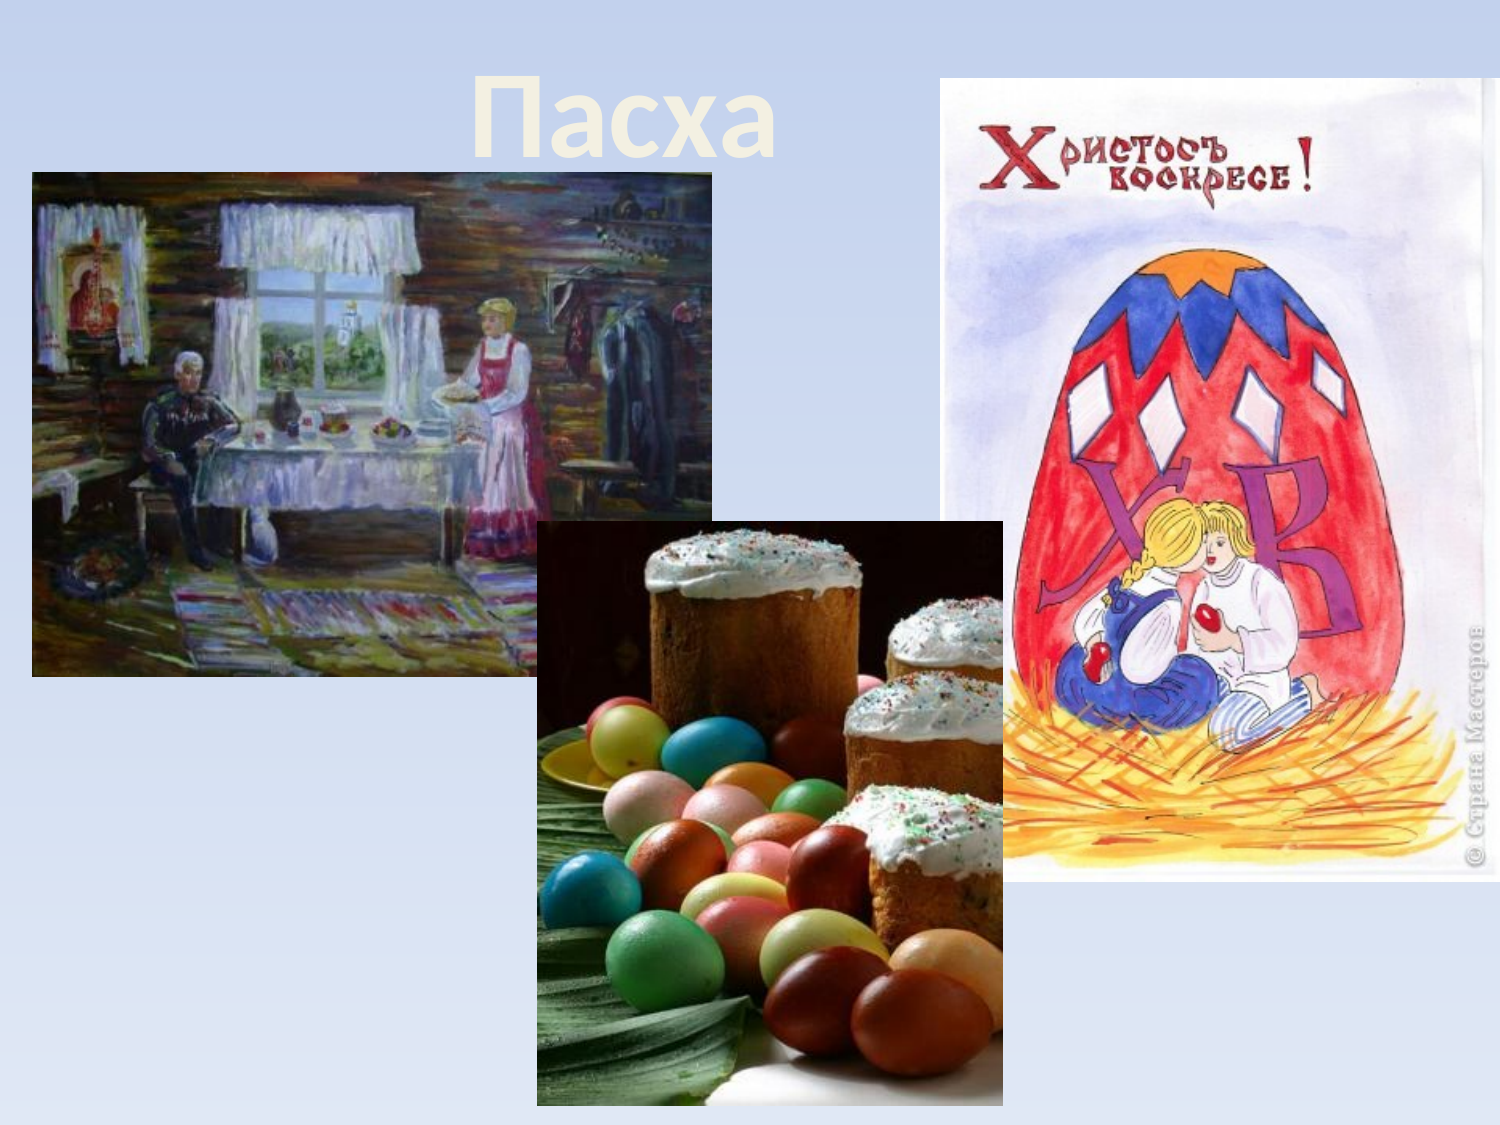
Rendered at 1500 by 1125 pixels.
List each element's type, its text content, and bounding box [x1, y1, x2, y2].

picture [32, 77, 1500, 1107]
title Пасха [147, 31, 1130, 183]
